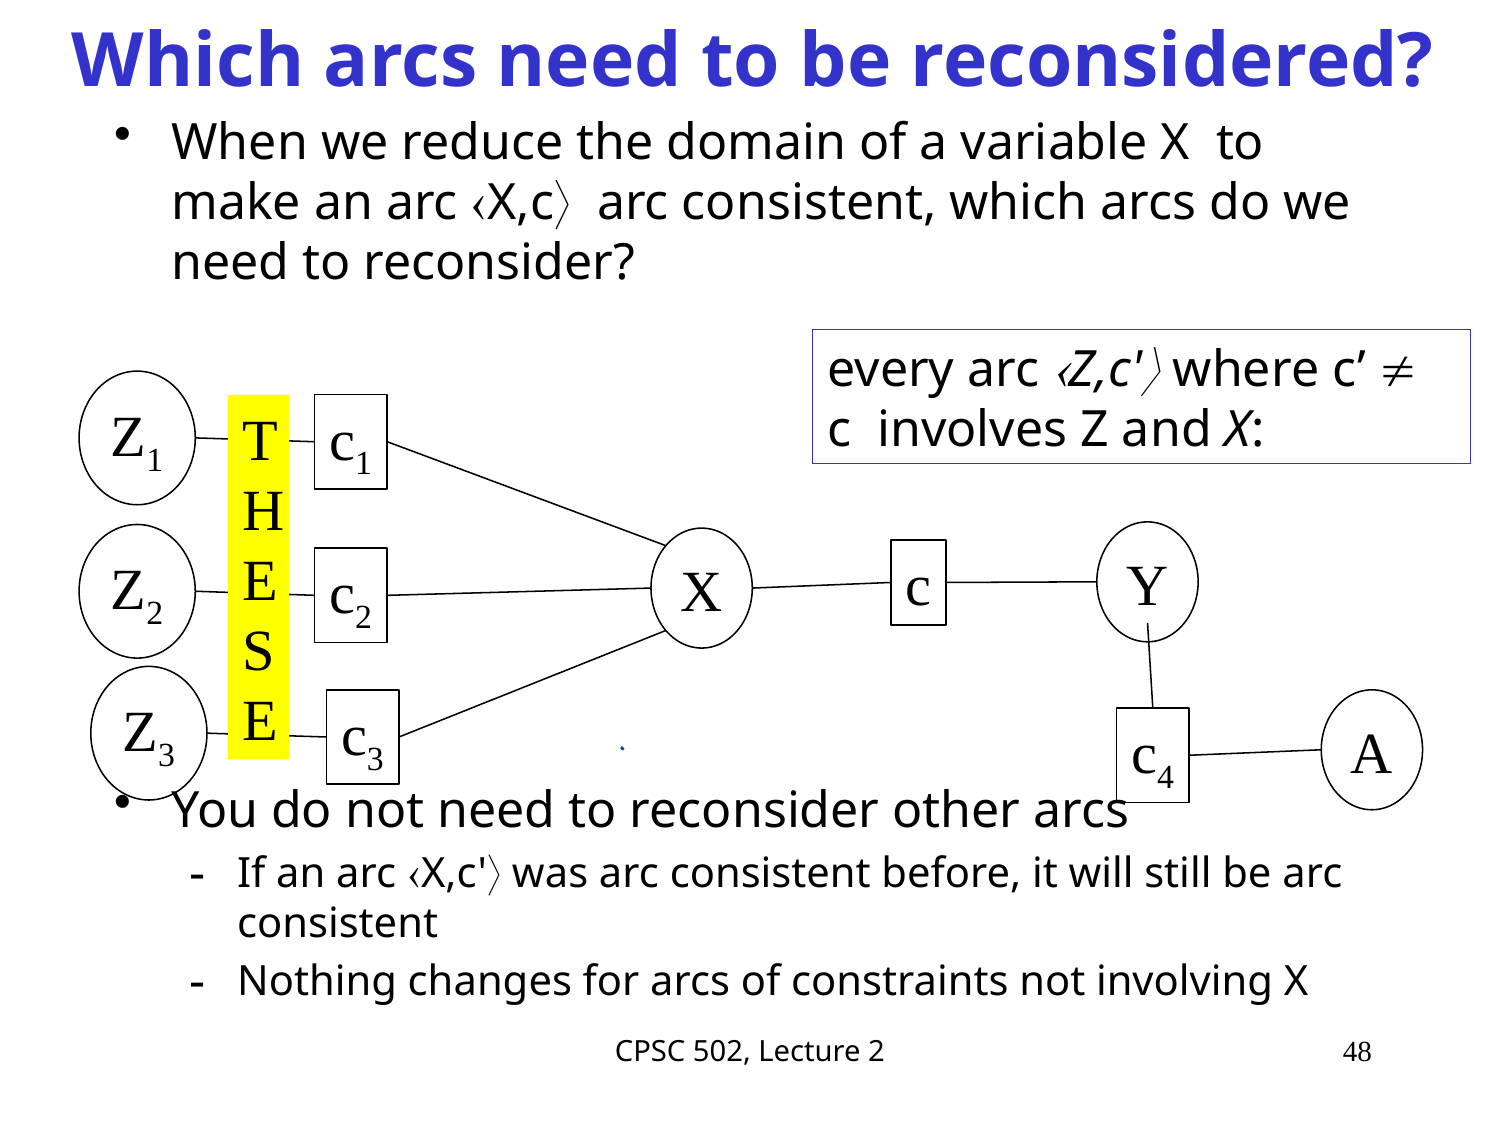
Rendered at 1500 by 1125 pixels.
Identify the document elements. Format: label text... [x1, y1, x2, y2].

title Which arcs need to be reconsidered? [52, 0, 1454, 113]
text_box every arc Z,c' where c’  c involves Z and X: [1401, 329, 1471, 464]
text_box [388, 588, 651, 592]
text_box A [1401, 700, 1423, 799]
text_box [388, 437, 666, 546]
text_box When we reduce the domain of a variable X to make an arc X,c arc consistent, which arcs do we need to reconsider? You do not need to reconsider other arcs If an arc X,c' was arc consistent before, it will still be arc consistent Nothing changes for arcs of constraints not involving X [100, 101, 1401, 991]
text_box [752, 582, 891, 589]
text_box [209, 726, 325, 733]
slide_number 48 [1074, 1024, 1388, 1101]
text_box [1147, 642, 1154, 709]
text_box Z2 [79, 539, 100, 643]
footer CPSC 502, Lecture 2 [512, 1024, 988, 1101]
text_box Z3 [90, 697, 100, 770]
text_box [197, 584, 314, 592]
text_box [400, 630, 666, 733]
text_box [197, 430, 314, 438]
text_box Z1 [79, 386, 100, 490]
